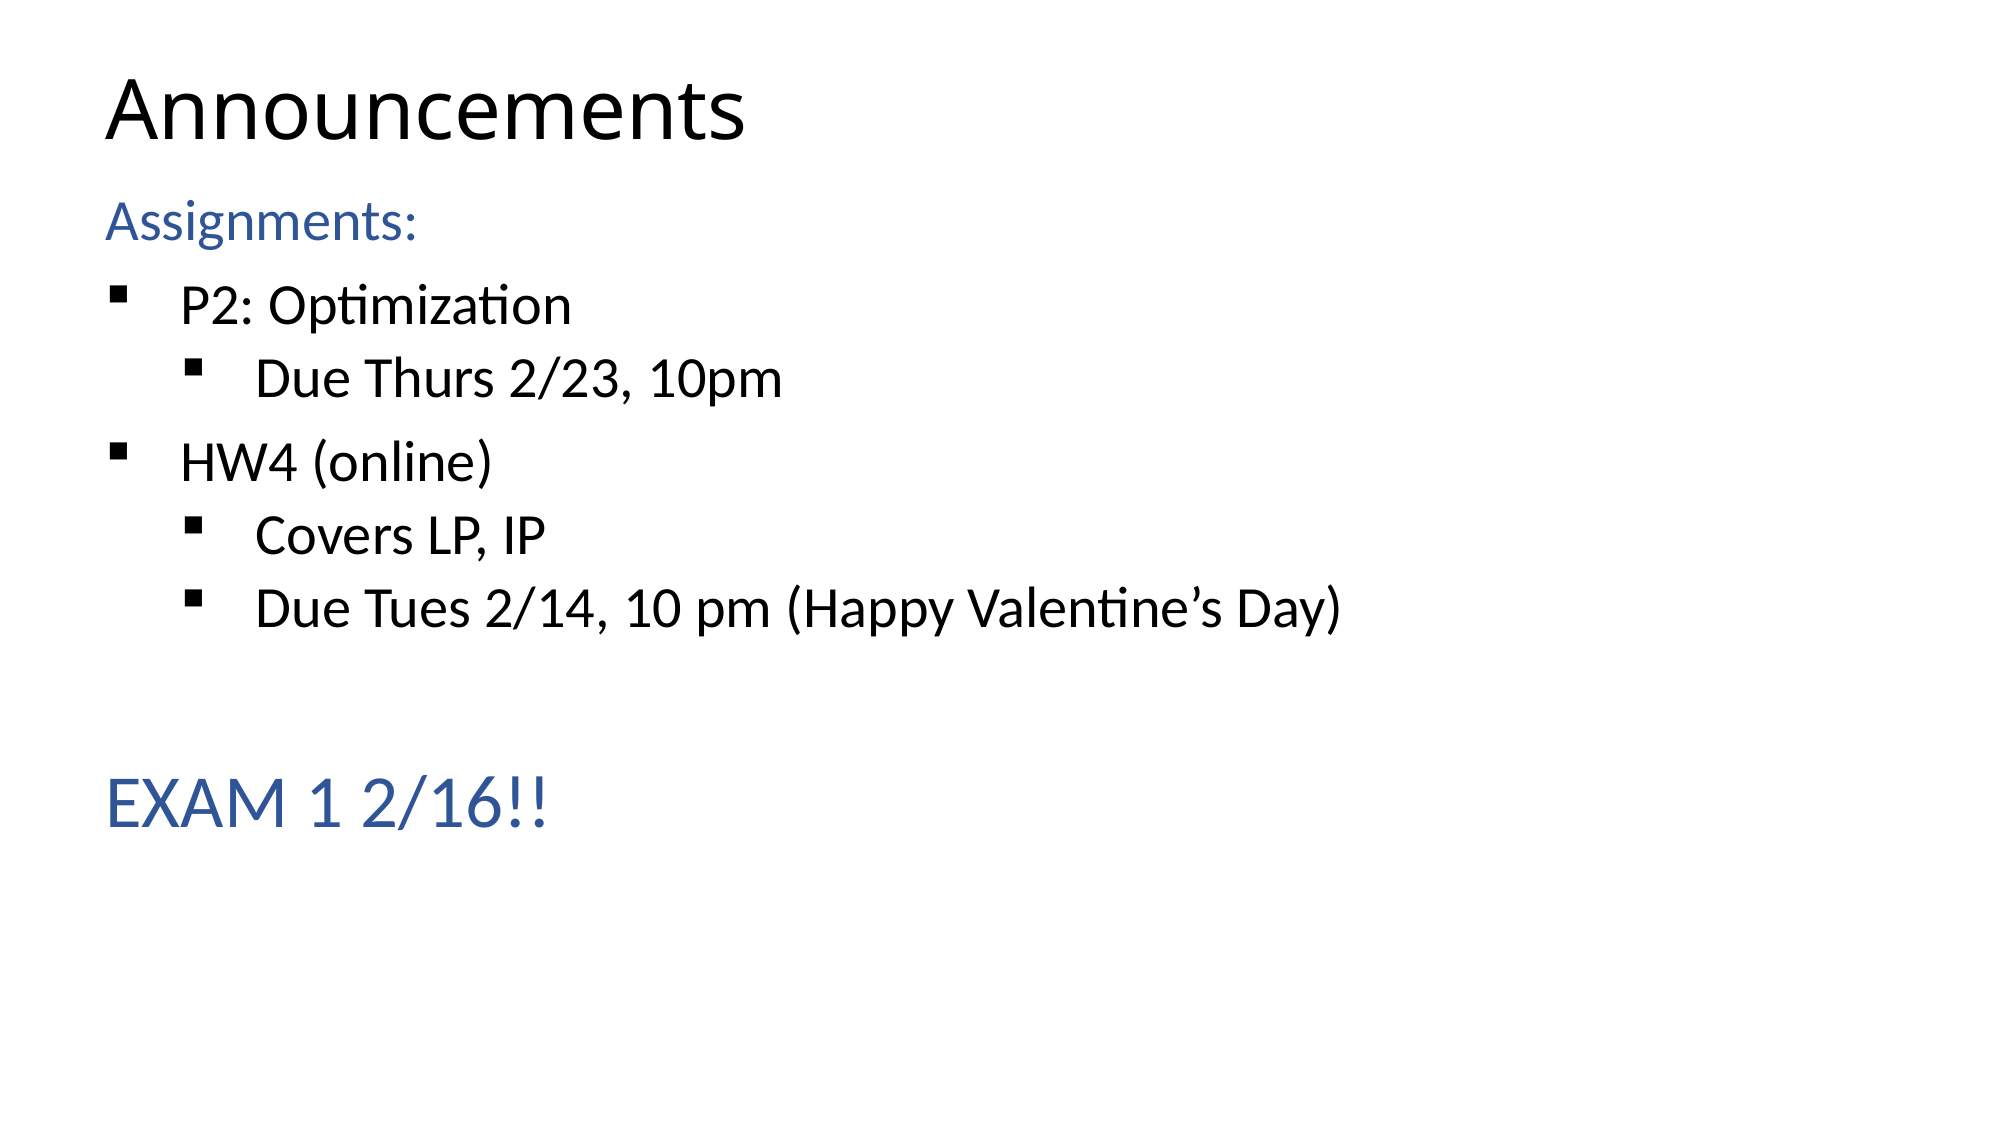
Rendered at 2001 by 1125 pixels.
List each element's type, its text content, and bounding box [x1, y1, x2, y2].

list Assignments: P2: Optimization Due Thurs 2/23, 10pm HW4 (online) Covers LP, IP Due Tues 2/14, 10 pm (Happy Valentine’s Day) EXAM 1 2/16!! [90, 182, 1816, 1072]
title Announcements [90, 60, 1816, 164]
